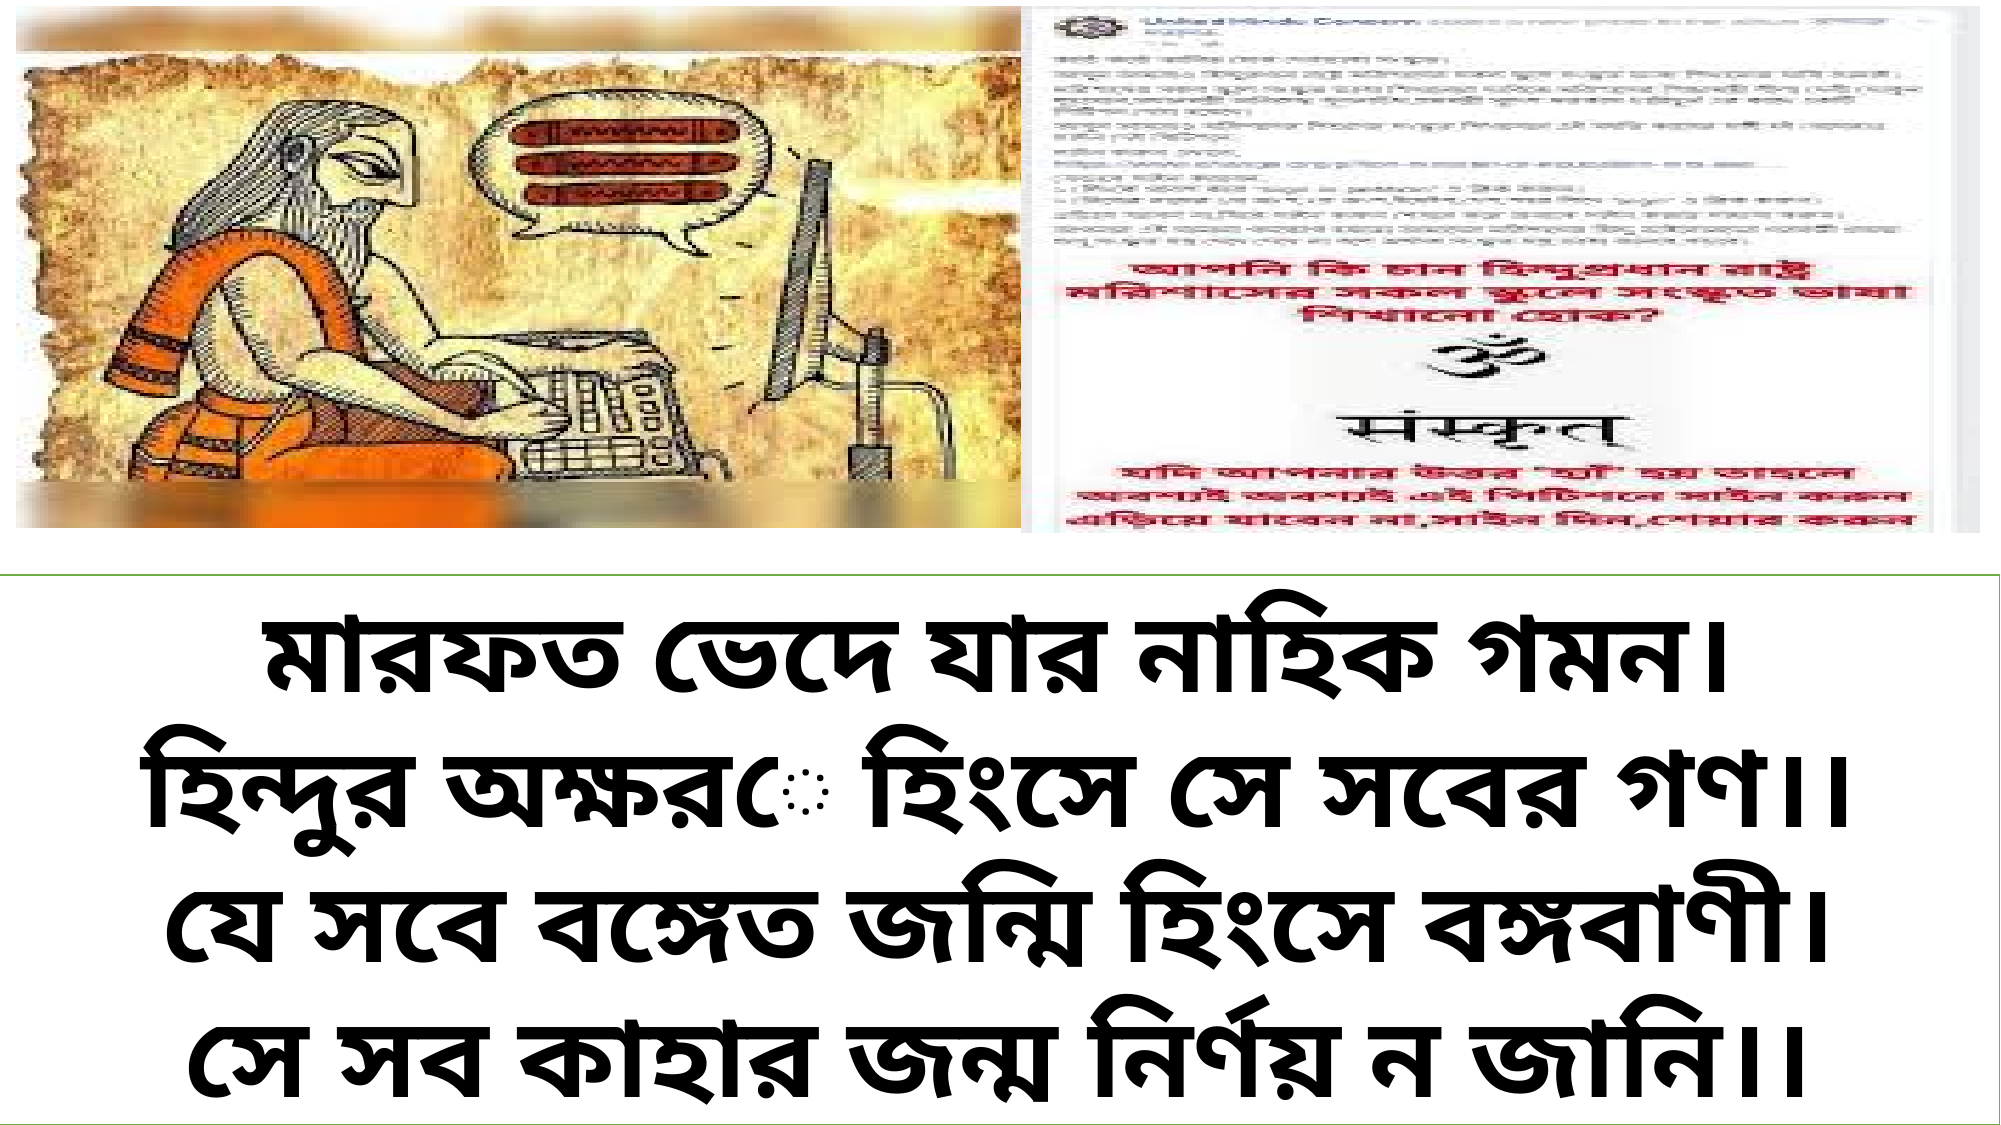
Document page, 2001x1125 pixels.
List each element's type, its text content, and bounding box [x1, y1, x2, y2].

picture [16, 6, 1980, 533]
text_box মারফত ভেদে যার নাহিক গমন। হিন্দুর অক্ষরে হিংসে সে সবের গণ।। যে সবে বঙ্গেত জন্মি হিংসে বঙ্গবাণী। সে সব কাহার জন্ম নির্ণয় ন জানি।। [0, 574, 2000, 1125]
